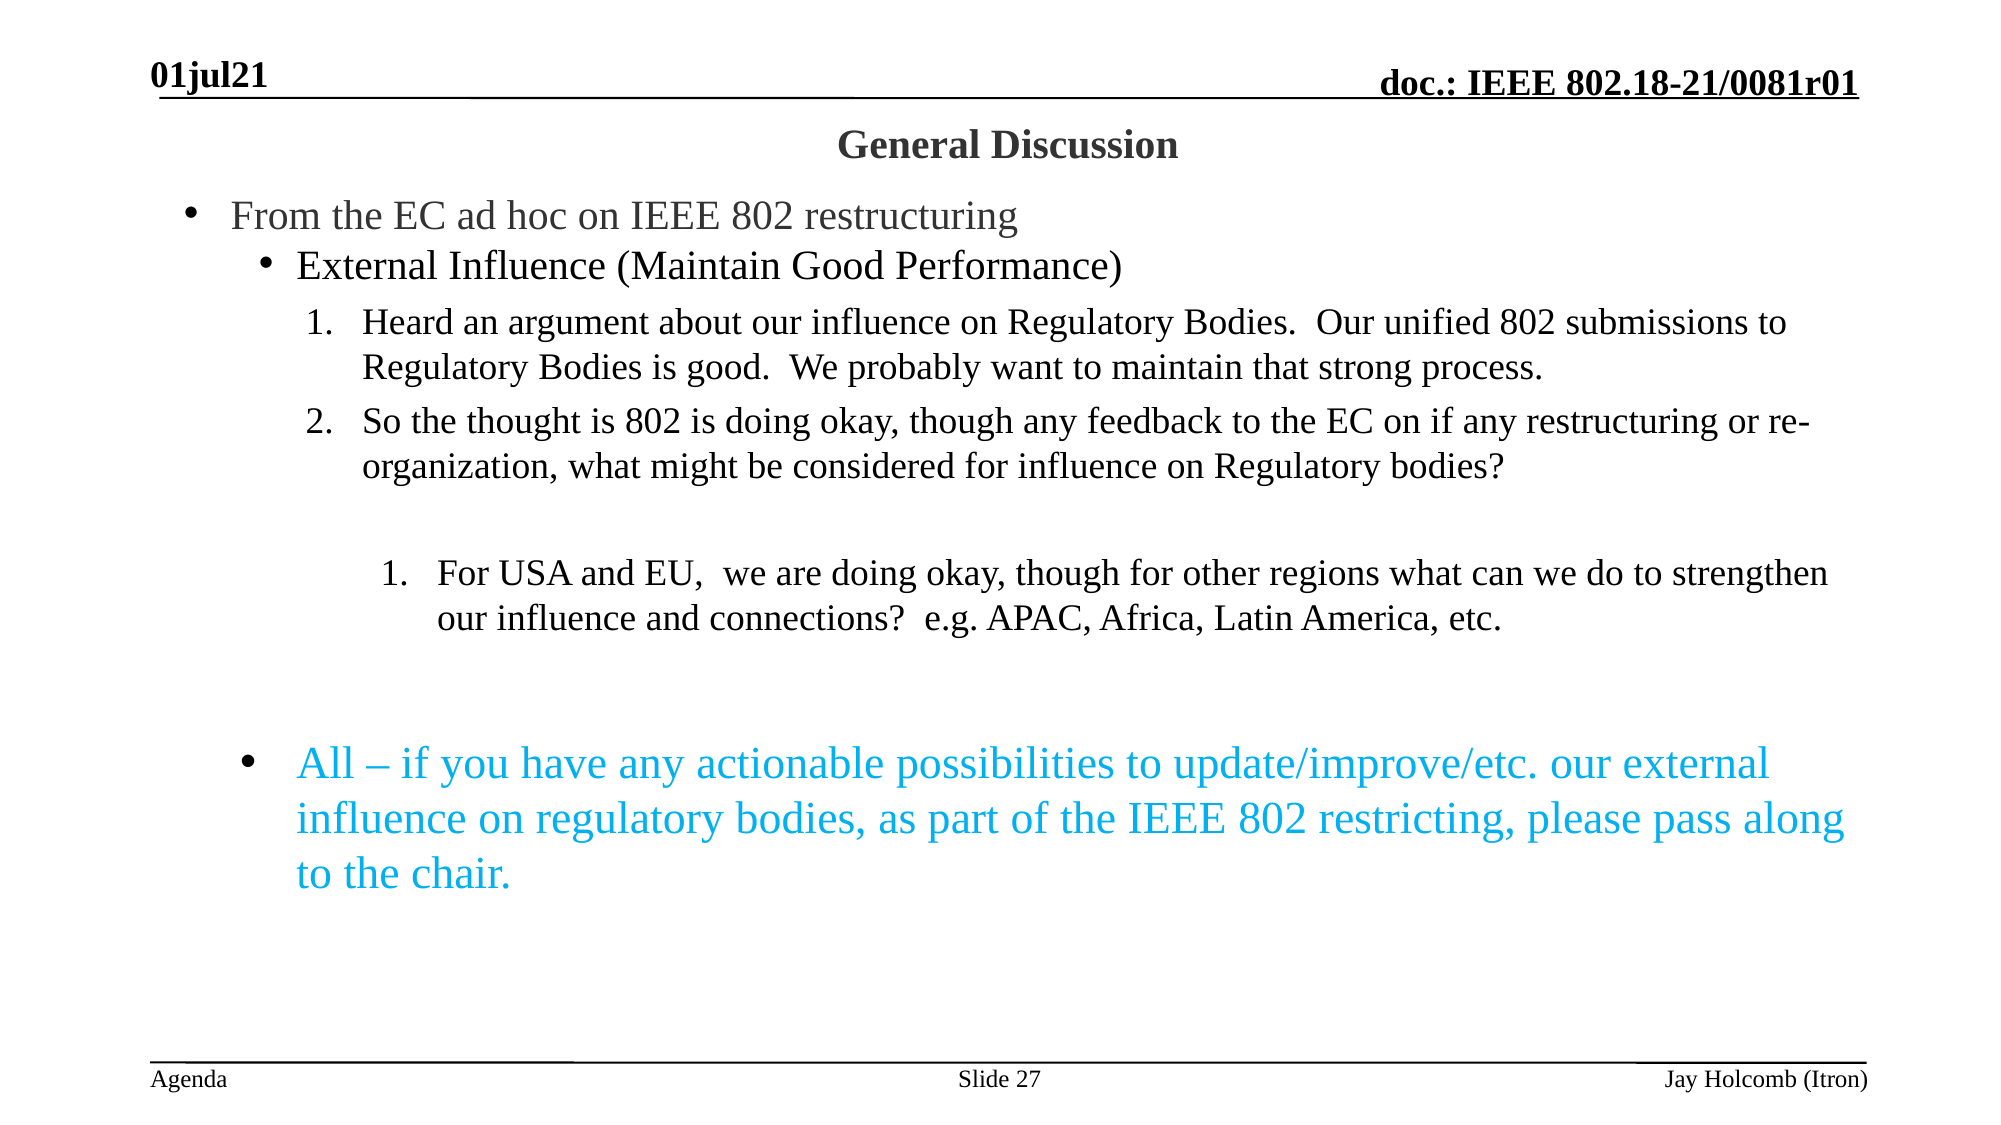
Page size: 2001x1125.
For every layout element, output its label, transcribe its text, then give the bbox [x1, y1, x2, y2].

slide_number Slide 27 [933, 1061, 1067, 1123]
title General Discussion [364, 103, 1652, 180]
footer Jay Holcomb (Itron) [1171, 1061, 1869, 1093]
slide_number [149, 49, 651, 95]
list From the EC ad hoc on IEEE 802 restructuring External Influence (Maintain Good Performance) Heard an argument about our influence on Regulatory Bodies. Our unified 802 submissions to Regulatory Bodies is good. We probably want to maintain that strong process. So the thought is 802 is doing okay, though any feedback to the EC on if any restructuring or re-organization, what might be considered for influence on Regulatory bodies? For USA and EU, we are doing okay, though for other regions what can we do to strengthen our influence and connections? e.g. APAC, Africa, Latin America, etc. All – if you have any actionable possibilities to update/improve/etc. our external influence on regulatory bodies, as part of the IEEE 802 restricting, please pass along to the chair. [149, 179, 1869, 1051]
